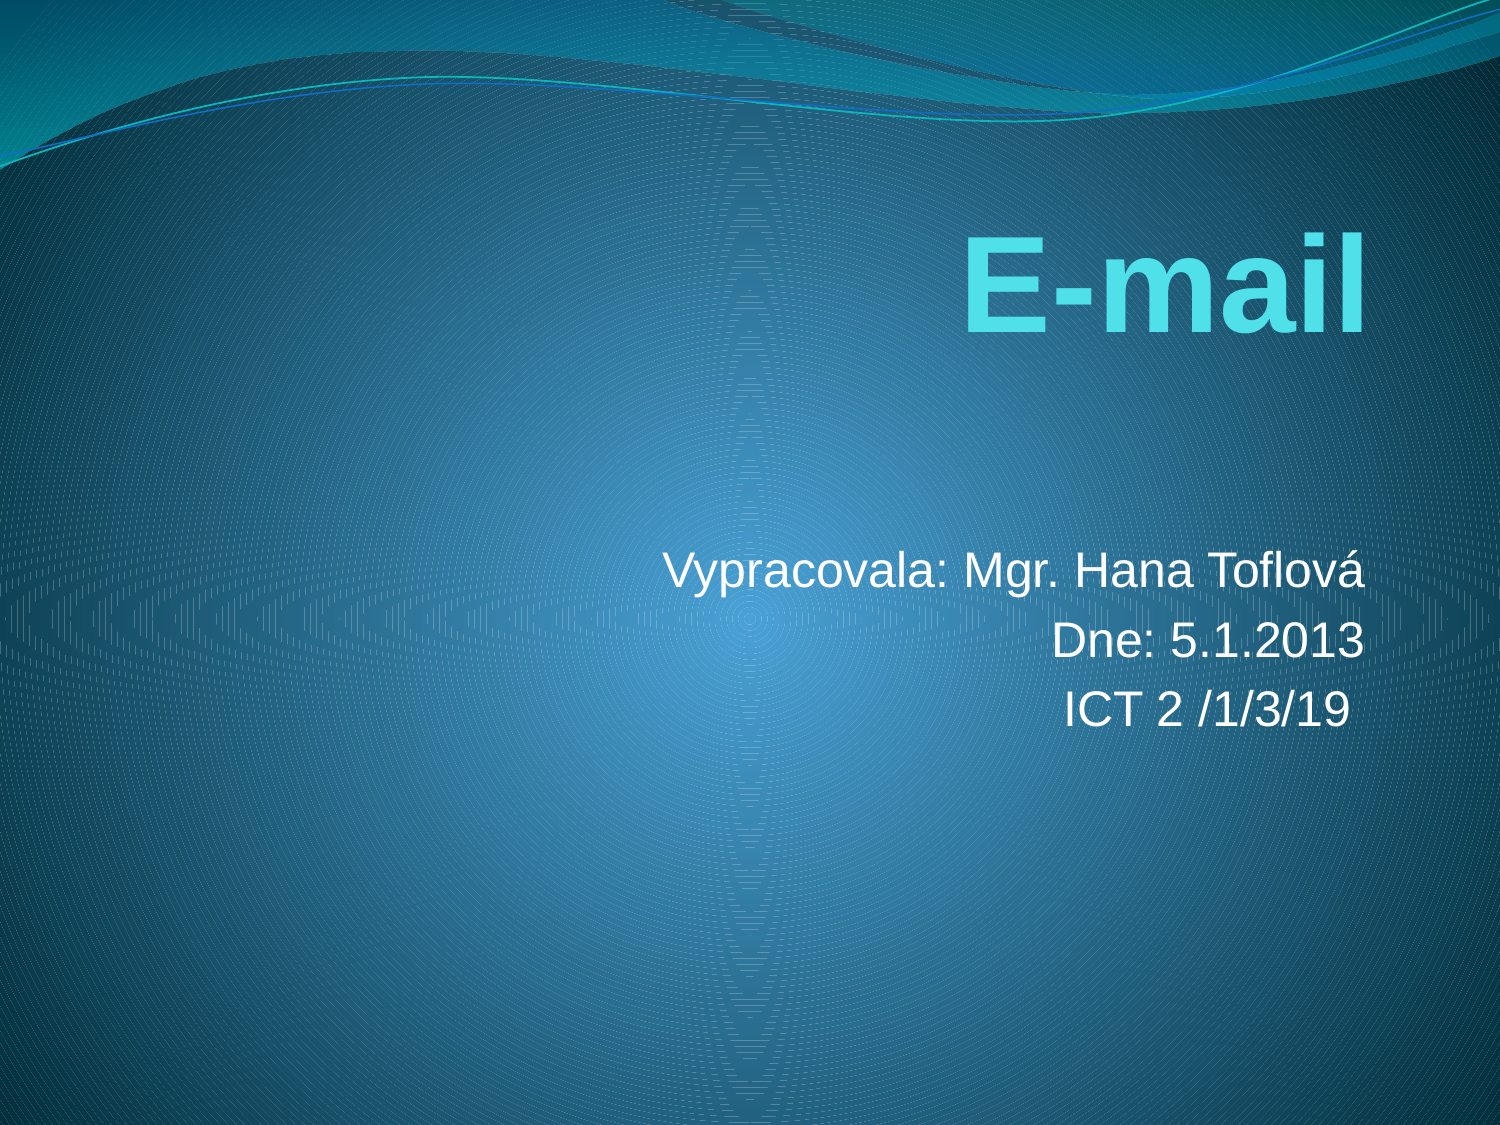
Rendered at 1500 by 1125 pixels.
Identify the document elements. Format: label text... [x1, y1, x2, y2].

title E-mail [87, 224, 1376, 525]
subtitle Vypracovala: Mgr. Hana Toflová Dne: 5.1.2013 ICT 2 /1/3/19 [87, 529, 1376, 818]
